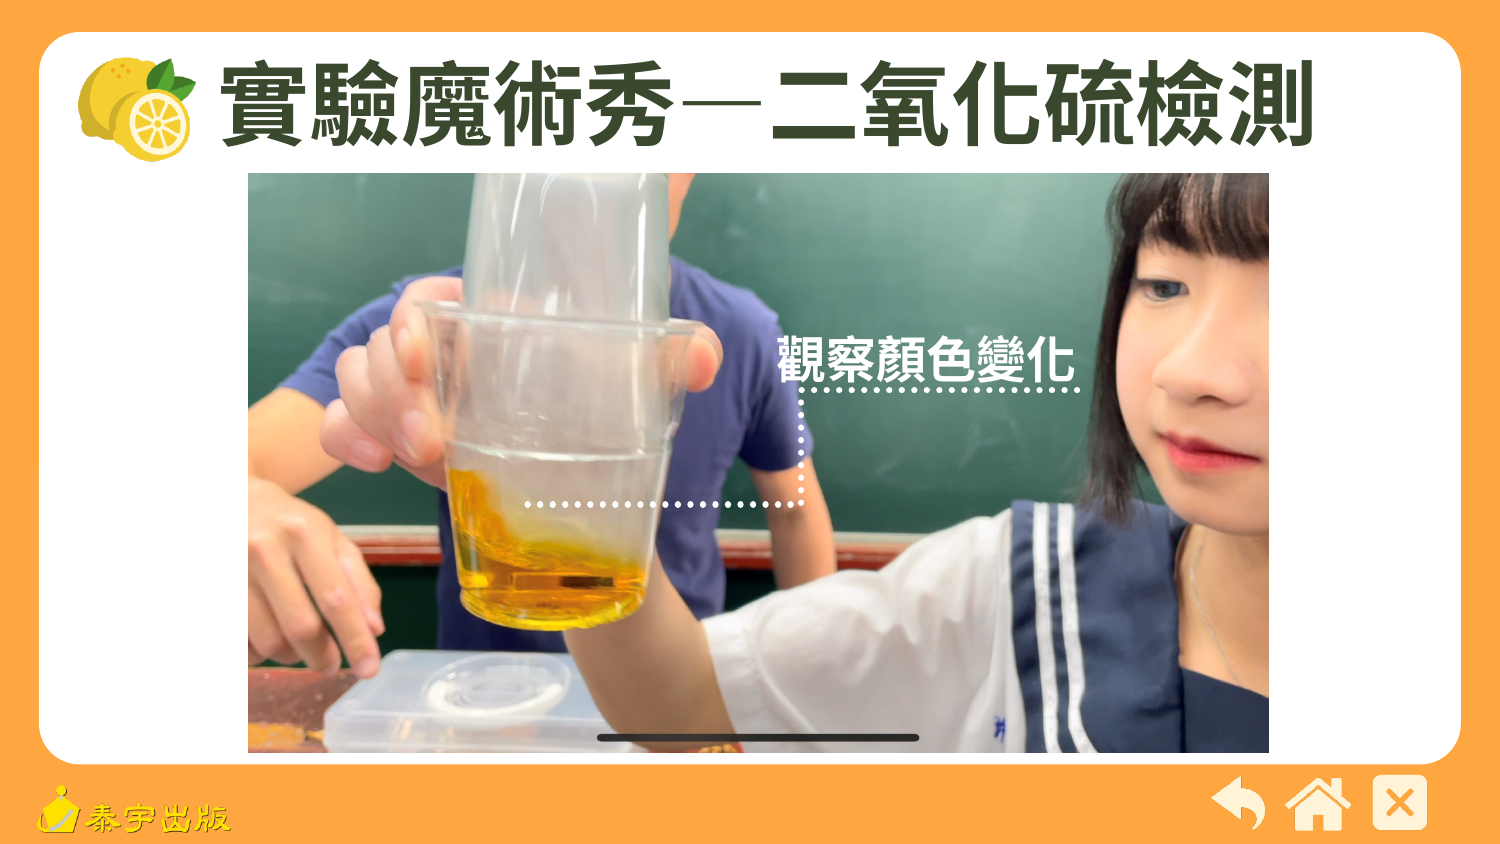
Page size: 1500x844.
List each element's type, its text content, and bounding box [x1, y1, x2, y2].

picture [78, 50, 196, 168]
picture [1367, 769, 1432, 835]
picture [1285, 771, 1351, 837]
picture [37, 785, 231, 833]
picture [247, 173, 1270, 753]
title 實驗魔術秀—二氧化硫檢測 [202, 37, 1453, 168]
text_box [525, 390, 1078, 505]
picture [1211, 775, 1265, 830]
